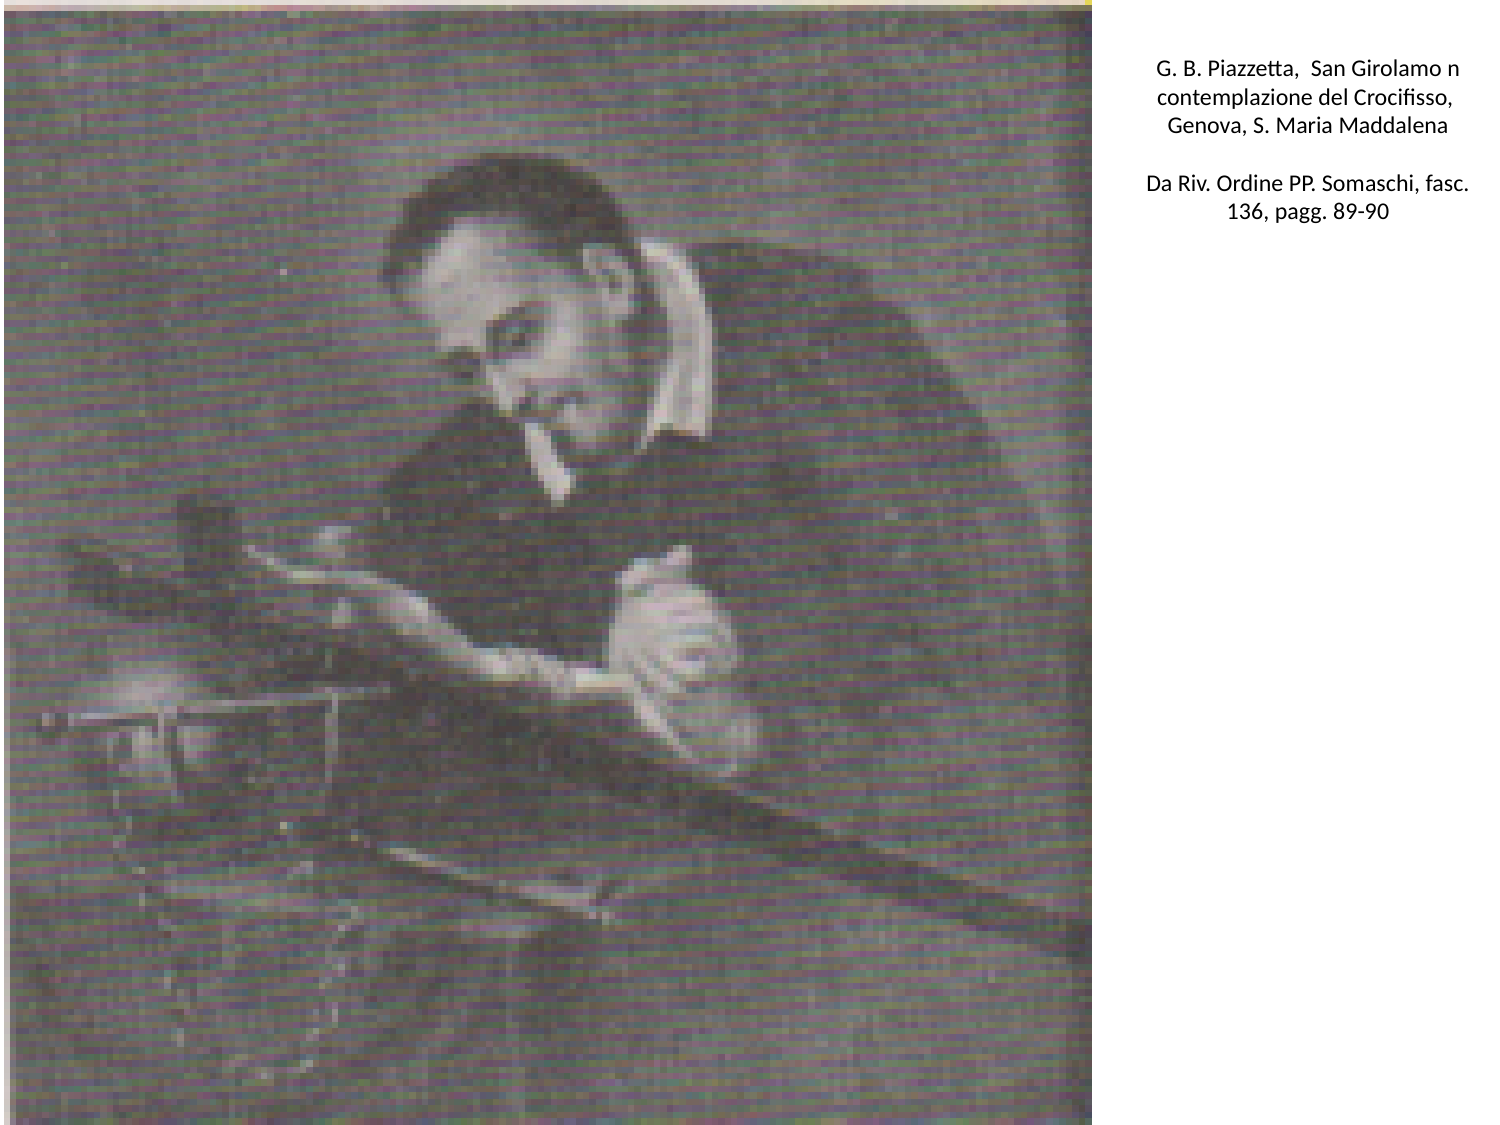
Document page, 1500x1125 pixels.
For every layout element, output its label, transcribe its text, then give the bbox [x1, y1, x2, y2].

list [3, 0, 1092, 1125]
title G. B. Piazzetta, San Girolamo n contemplazione del Crocifisso, Genova, S. Maria Maddalena Da Riv. Ordine PP. Somaschi, fasc. 136, pagg. 89-90 [1116, 45, 1500, 233]
